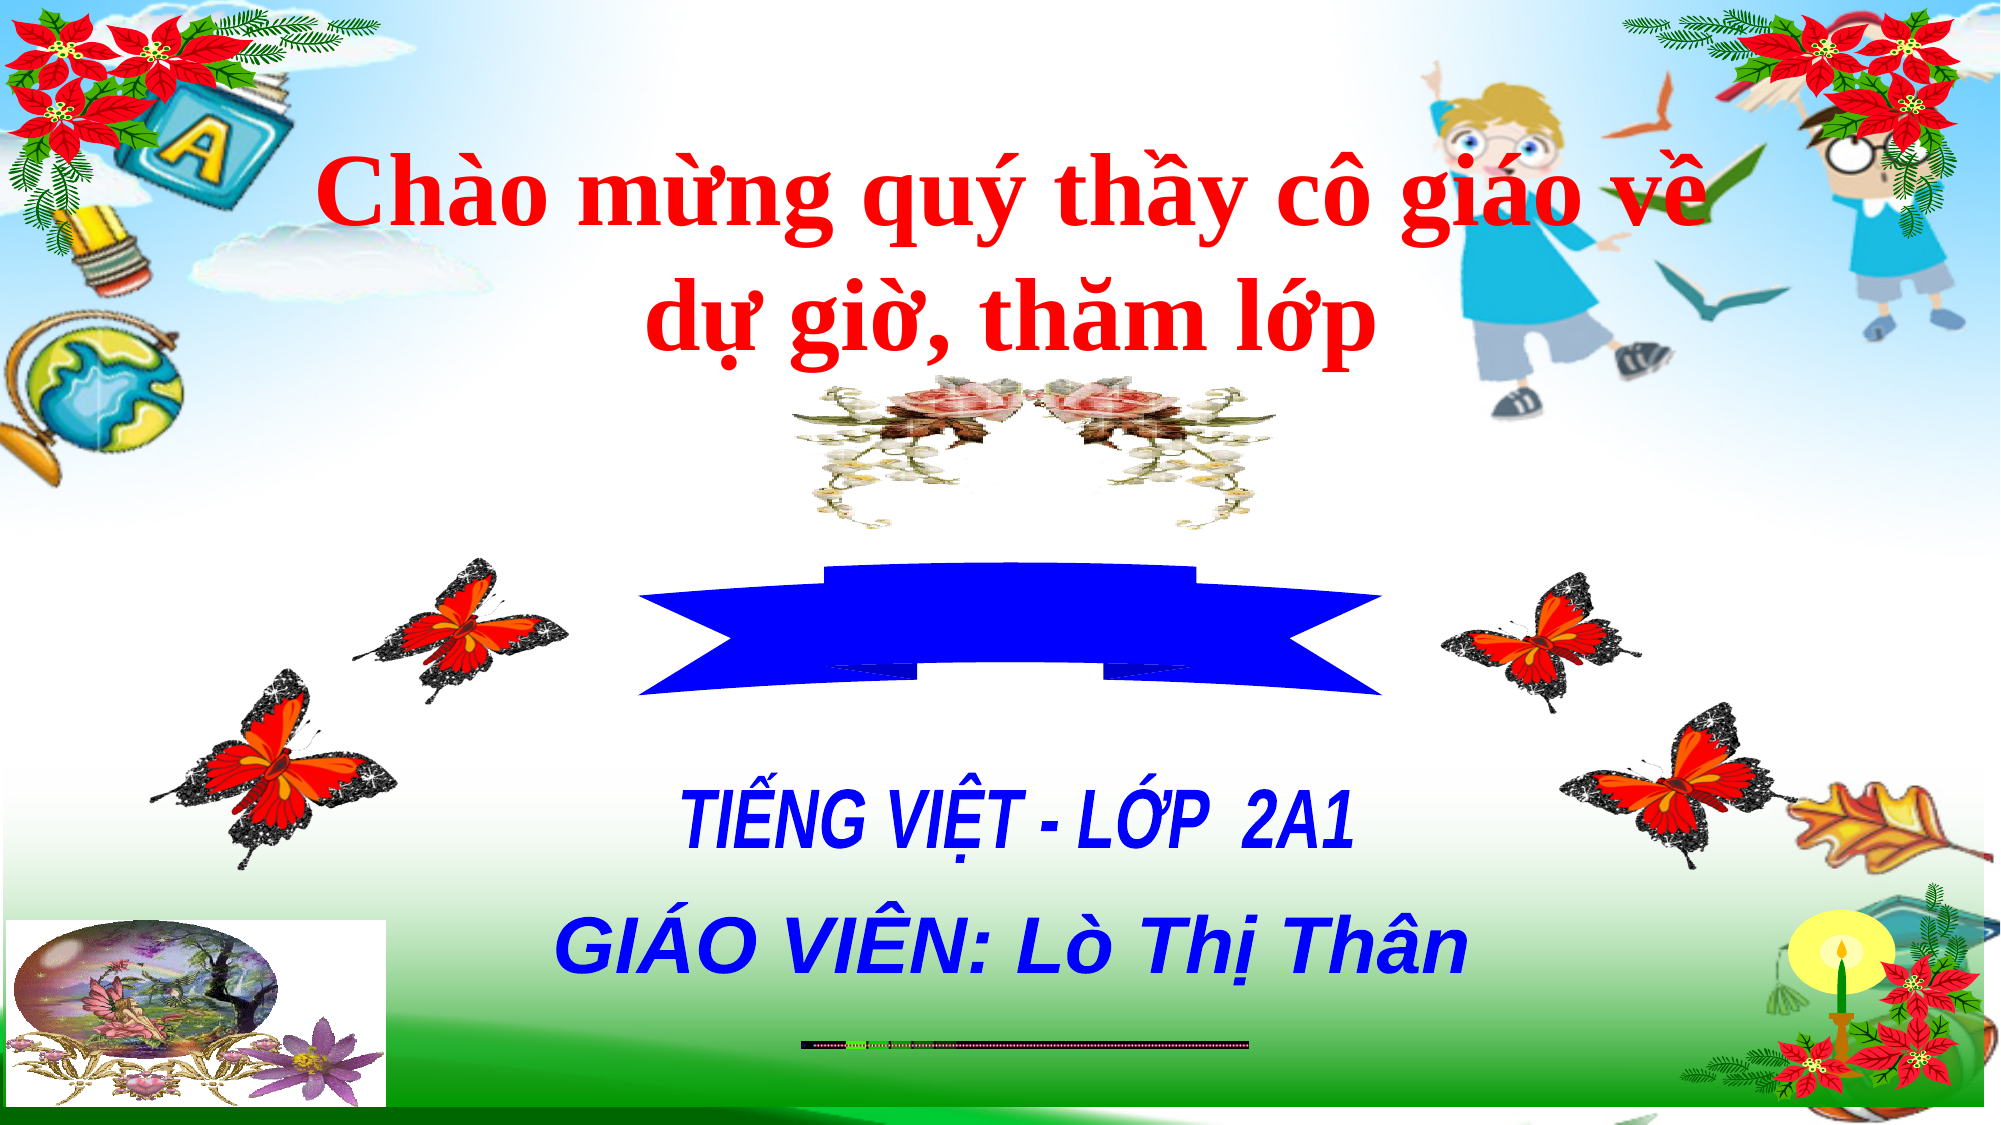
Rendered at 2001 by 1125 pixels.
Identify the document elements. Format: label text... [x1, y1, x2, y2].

picture [0, 0, 2001, 1125]
text_box [638, 562, 1383, 696]
text_box Chào mừng quý thầy cô giáo về dự giờ, thăm lớp [264, 114, 1759, 379]
text_box [1795, 766, 1984, 881]
text_box [3, 766, 1678, 1107]
